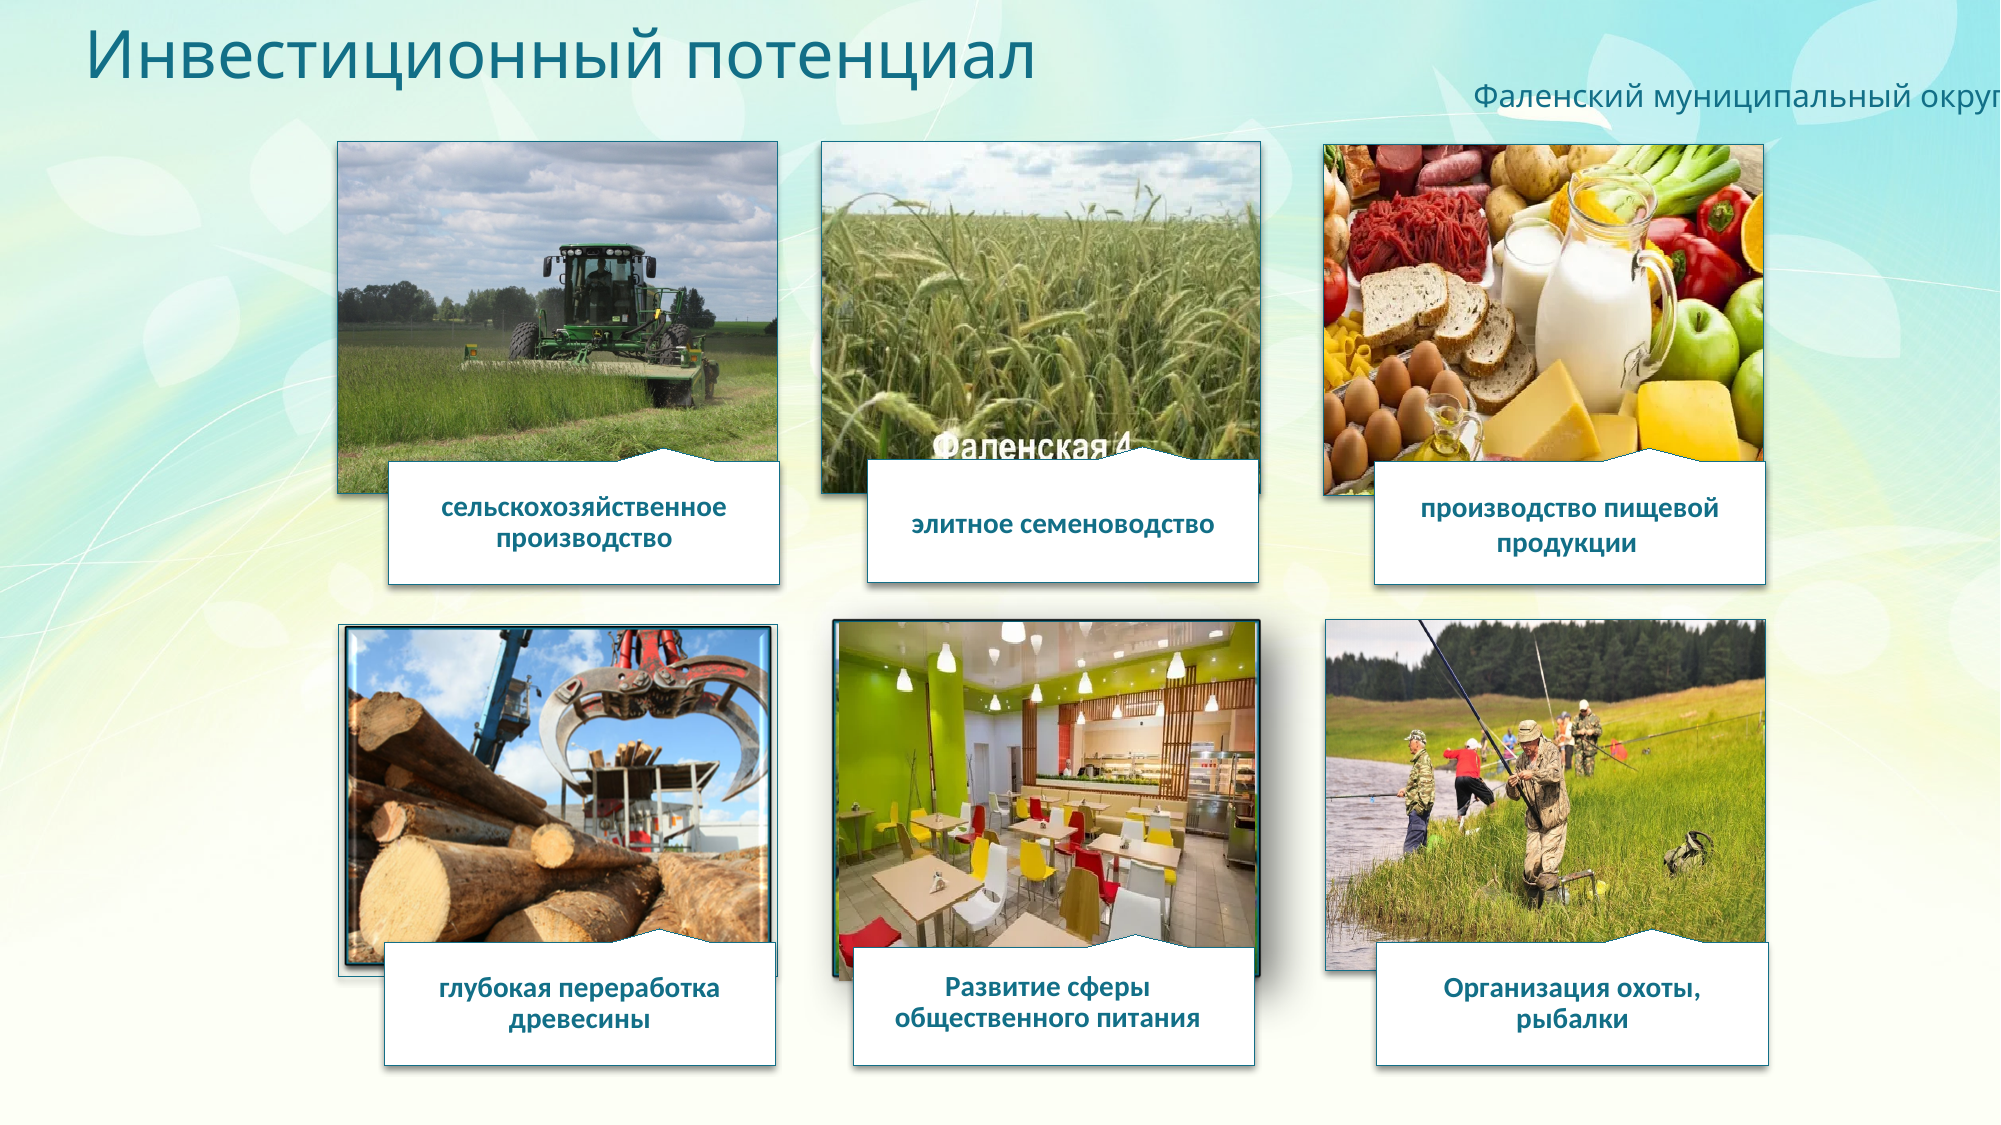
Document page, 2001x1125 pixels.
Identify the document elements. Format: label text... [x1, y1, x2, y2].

picture [826, 617, 1267, 989]
text_box Инвестиционный потенциал [70, 30, 1796, 83]
text_box Фаленский муниципальный округ [1458, 71, 2000, 124]
text_box АНО «Центр поддержки экспорта» [0, 0, 2000, 1125]
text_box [114, 141, 1968, 1066]
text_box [853, 947, 1255, 1066]
